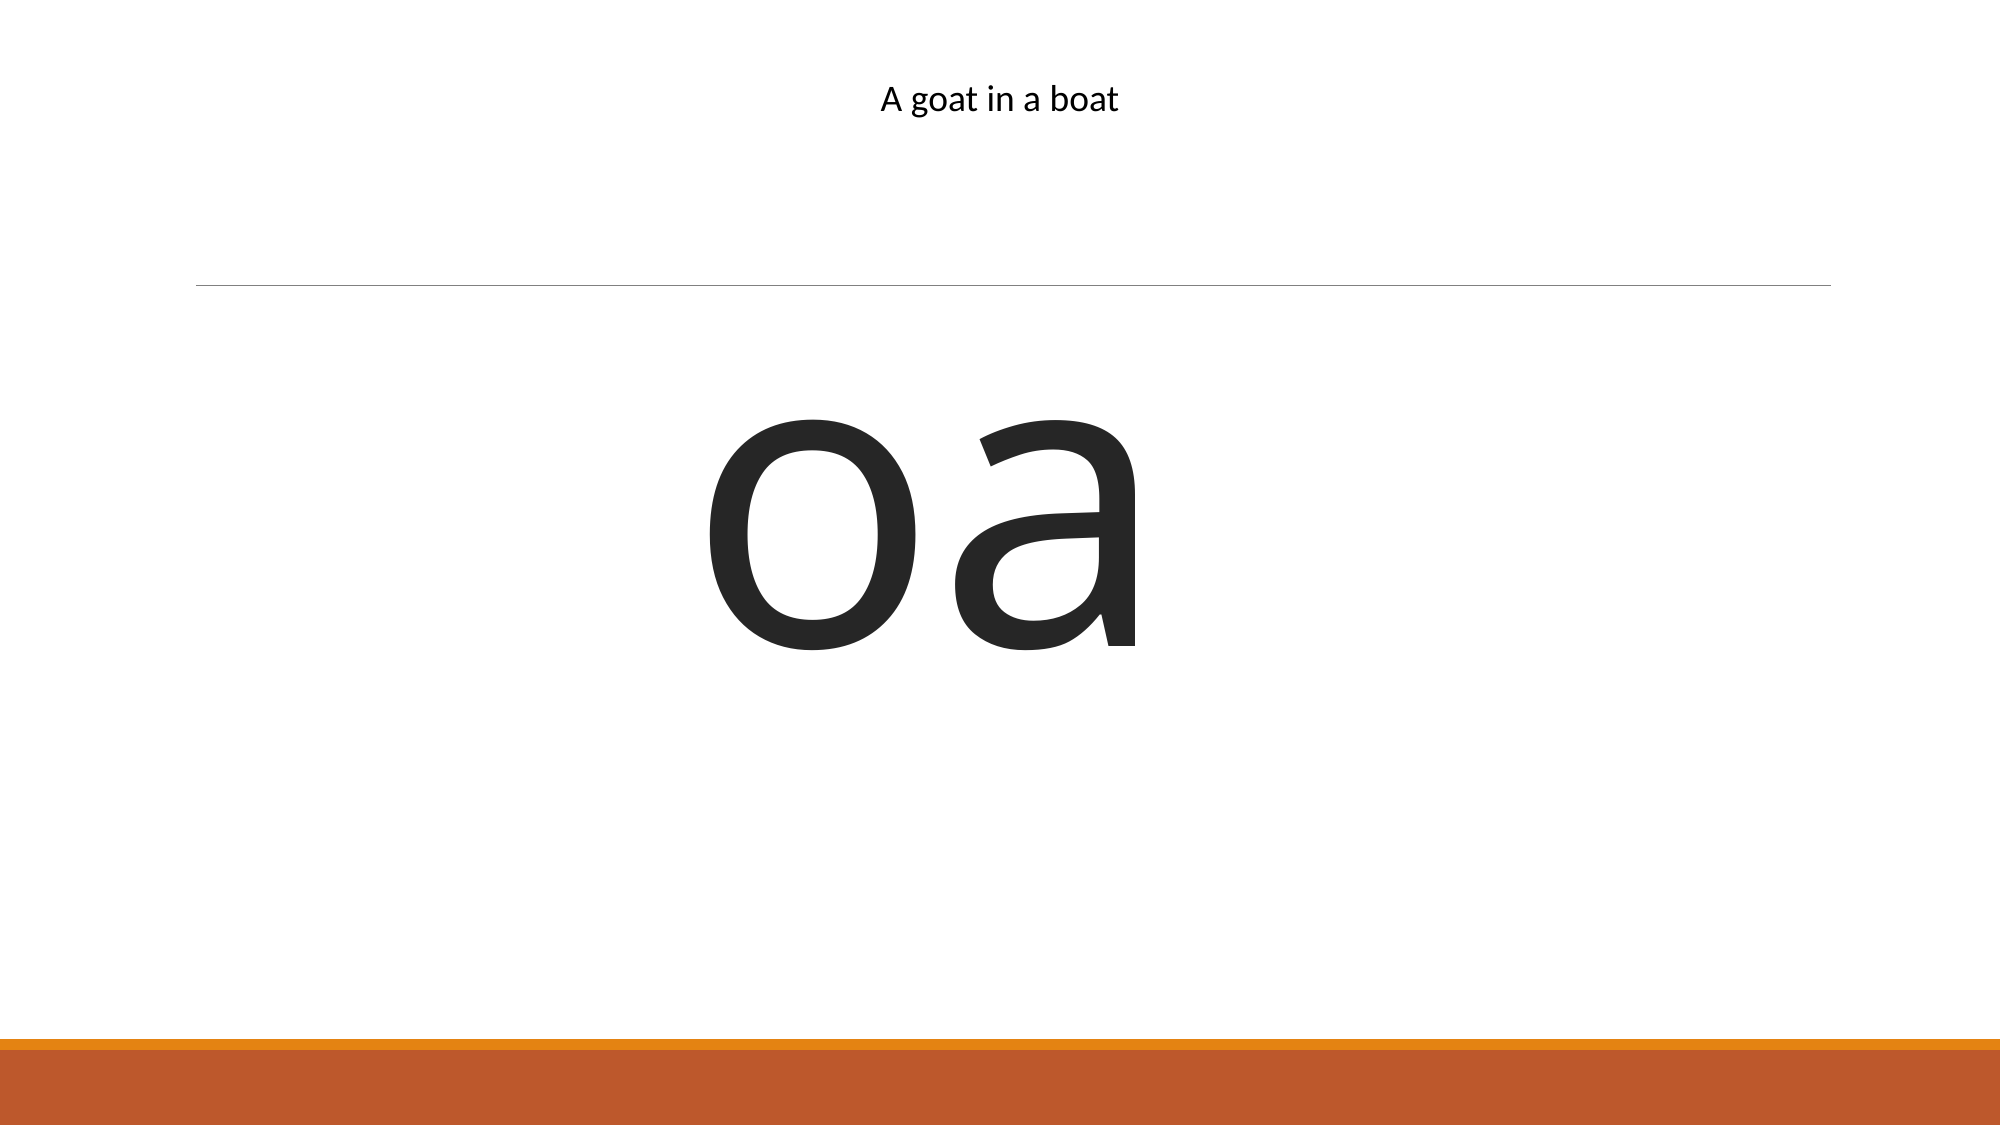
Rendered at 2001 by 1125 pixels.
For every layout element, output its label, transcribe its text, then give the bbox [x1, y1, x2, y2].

table_header A goat in a boat [333, 75, 1667, 179]
title oa [158, 105, 1185, 935]
